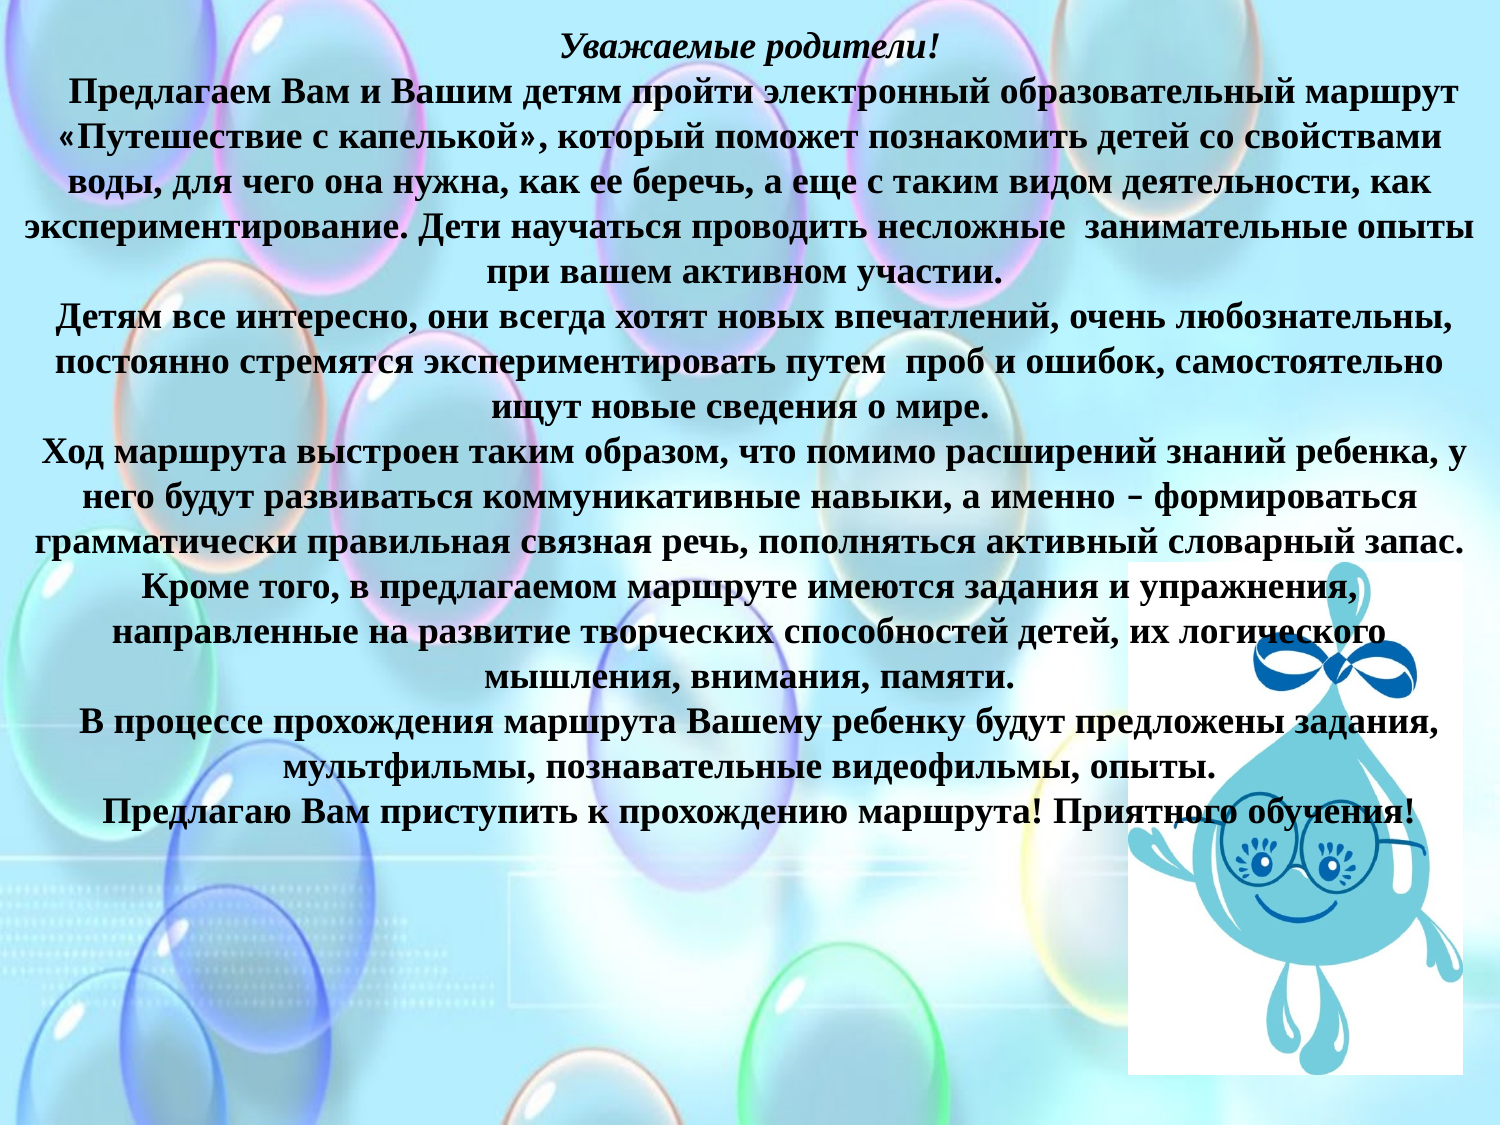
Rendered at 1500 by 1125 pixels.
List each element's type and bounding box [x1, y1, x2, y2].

list [0, 0, 1500, 1125]
picture [1127, 562, 1463, 1075]
